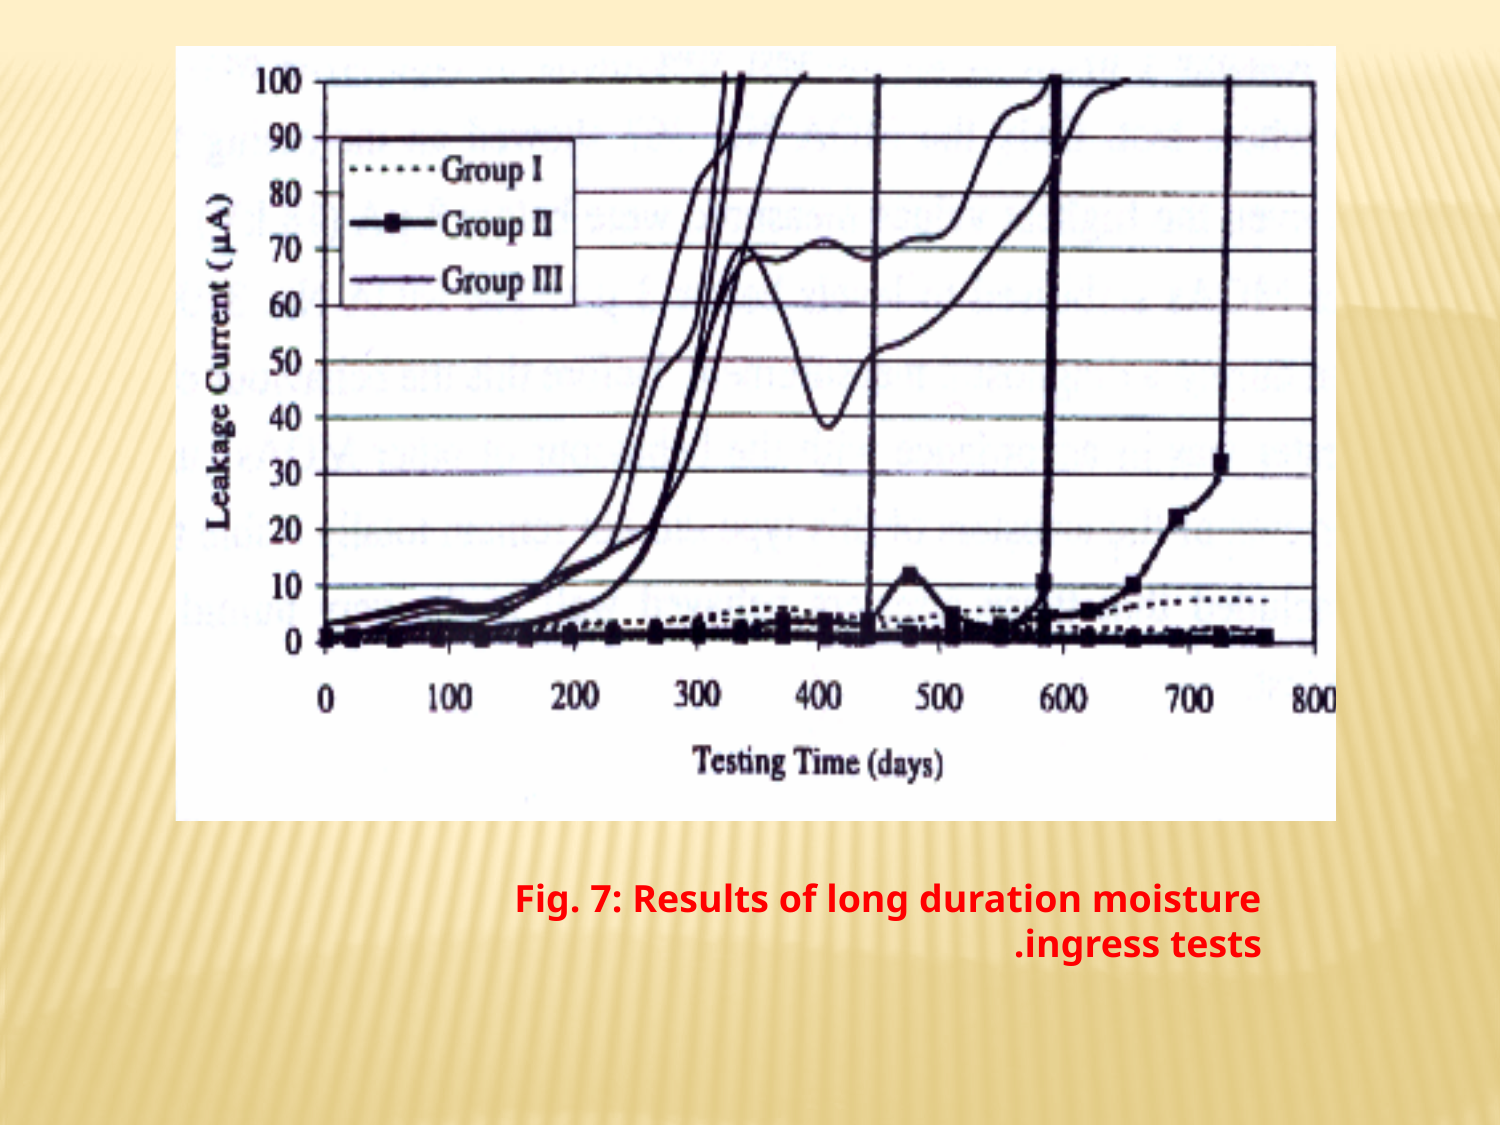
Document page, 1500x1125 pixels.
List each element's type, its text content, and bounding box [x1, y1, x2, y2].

picture [175, 46, 1337, 821]
text_box Fig. 7: Results of long duration moisture ingress tests. [140, 867, 1278, 972]
